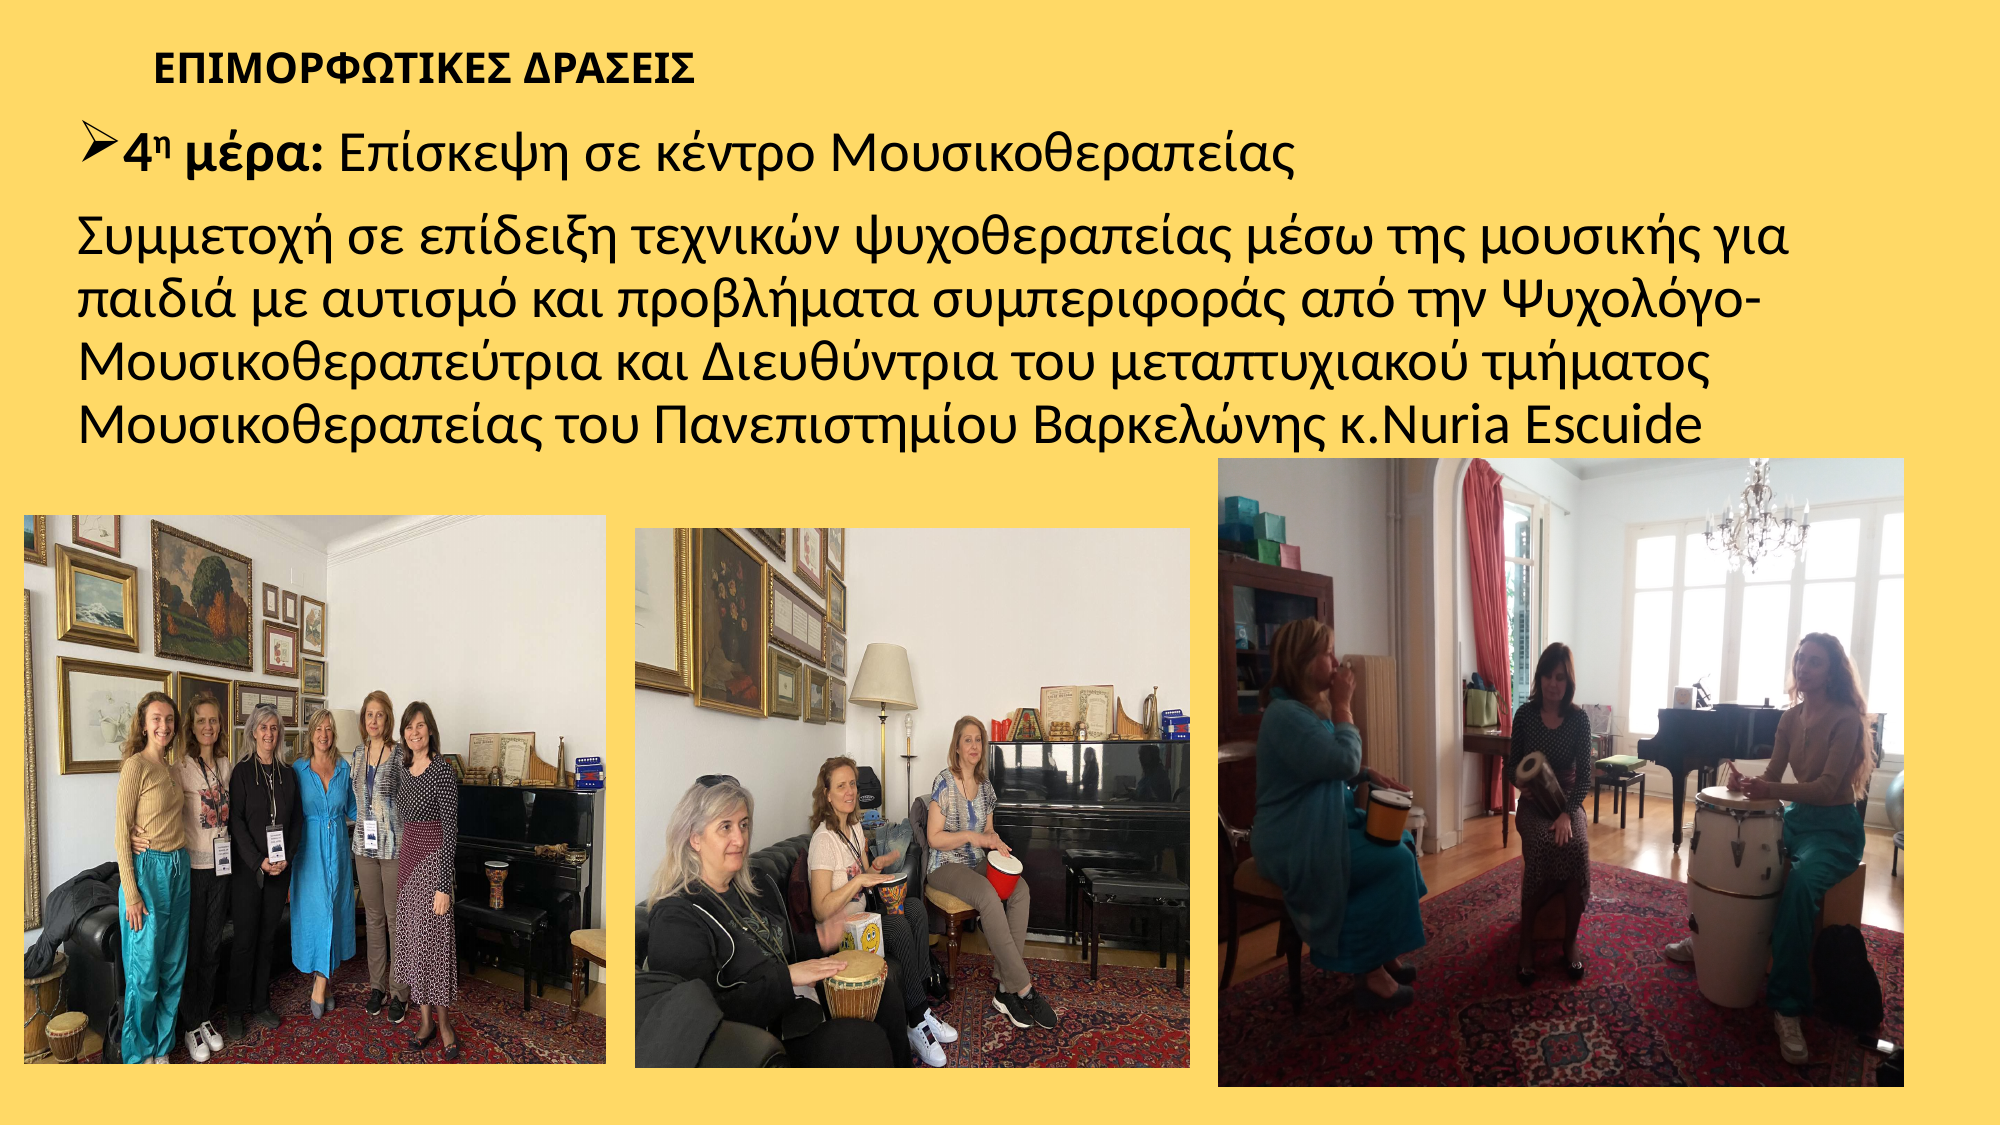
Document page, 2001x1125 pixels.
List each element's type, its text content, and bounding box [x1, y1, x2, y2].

picture [1218, 458, 1904, 1087]
picture [635, 528, 1190, 1068]
list 4η μέρα: Επίσκεψη σε κέντρο Μουσικοθεραπείας Συμμετοχή σε επίδειξη τεχνικών ψυχοθεραπείας μέσω της μουσικής για παιδιά με αυτισμό και προβλήματα συμπεριφοράς από την Ψυχολόγο- Μουσικοθεραπεύτρια και Διευθύντρια του μεταπτυχιακού τμήματος Μουσικοθεραπείας του Πανεπιστημίου Βαρκελώνης κ.Nuria Escuide [62, 113, 1932, 967]
title ΕΠΙΜΟΡΦΩΤΙΚΕΣ ΔΡΑΣΕΙΣ [137, 39, 1863, 113]
picture [24, 515, 606, 1064]
